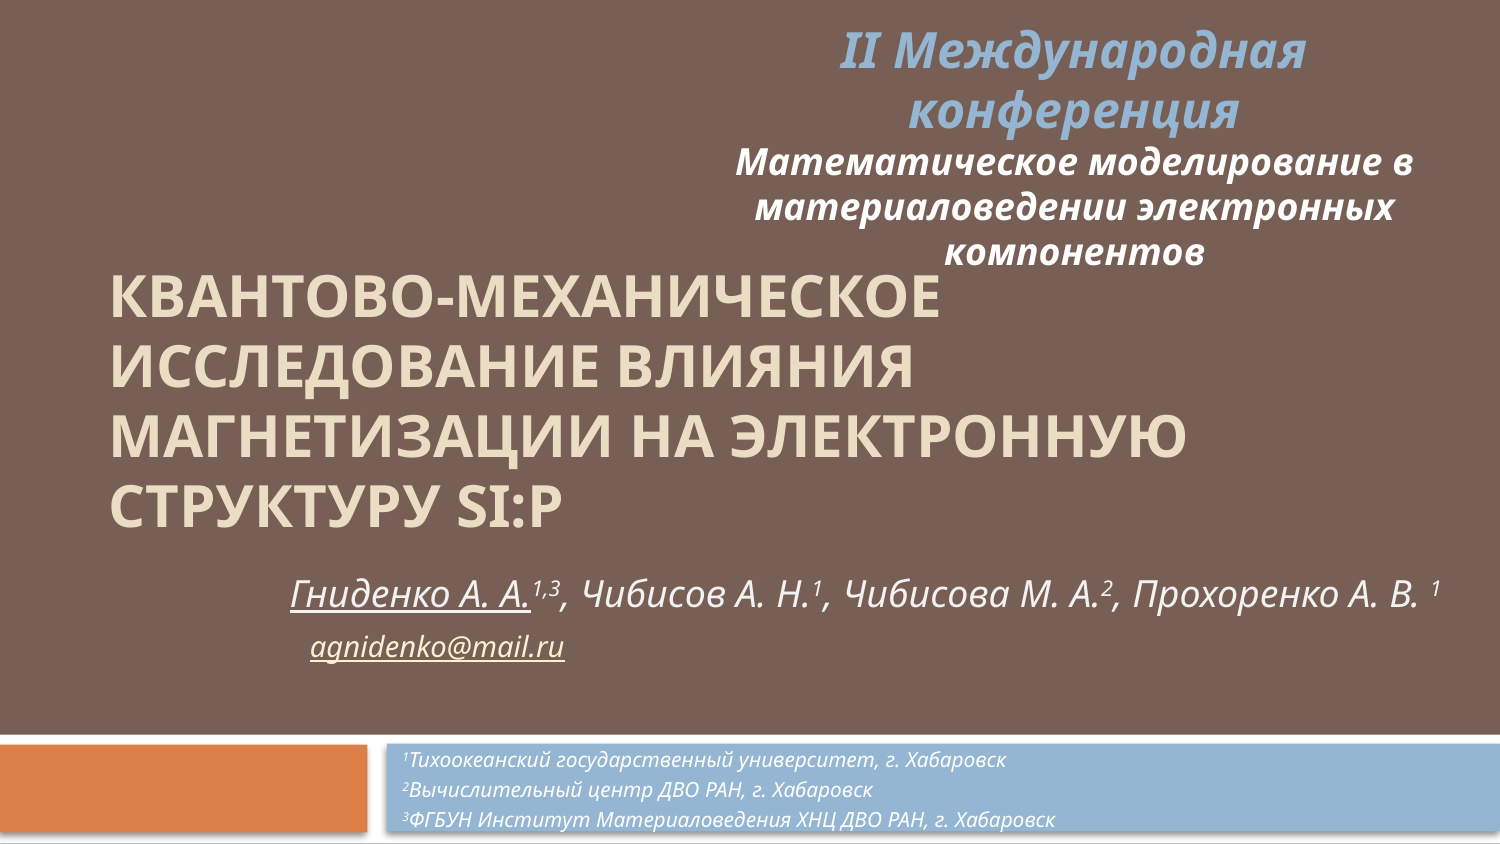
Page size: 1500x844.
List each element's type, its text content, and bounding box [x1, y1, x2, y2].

text_box Гниденко А. А.1,3, Чибисов А. Н.1, Чибисова М. А.2, Прохоренко А. В. 1 [274, 562, 1457, 623]
title Квантово-механическое исследование влияния магнетизации на электронную структуру Si:P [93, 304, 1415, 547]
subtitle 1Тихоокеанский государственный университет, г. Хабаровск 2Вычислительный центр ДВО РАН, г. Хабаровск 3ФГБУН Институт Материаловедения ХНЦ ДВО РАН, г. Хабаровск [387, 744, 1488, 829]
text_box agnidenko@mail.ru [295, 621, 580, 676]
text_box II Международная конференция Математическое моделирование в материаловедении электронных компонентов [667, 10, 1483, 326]
